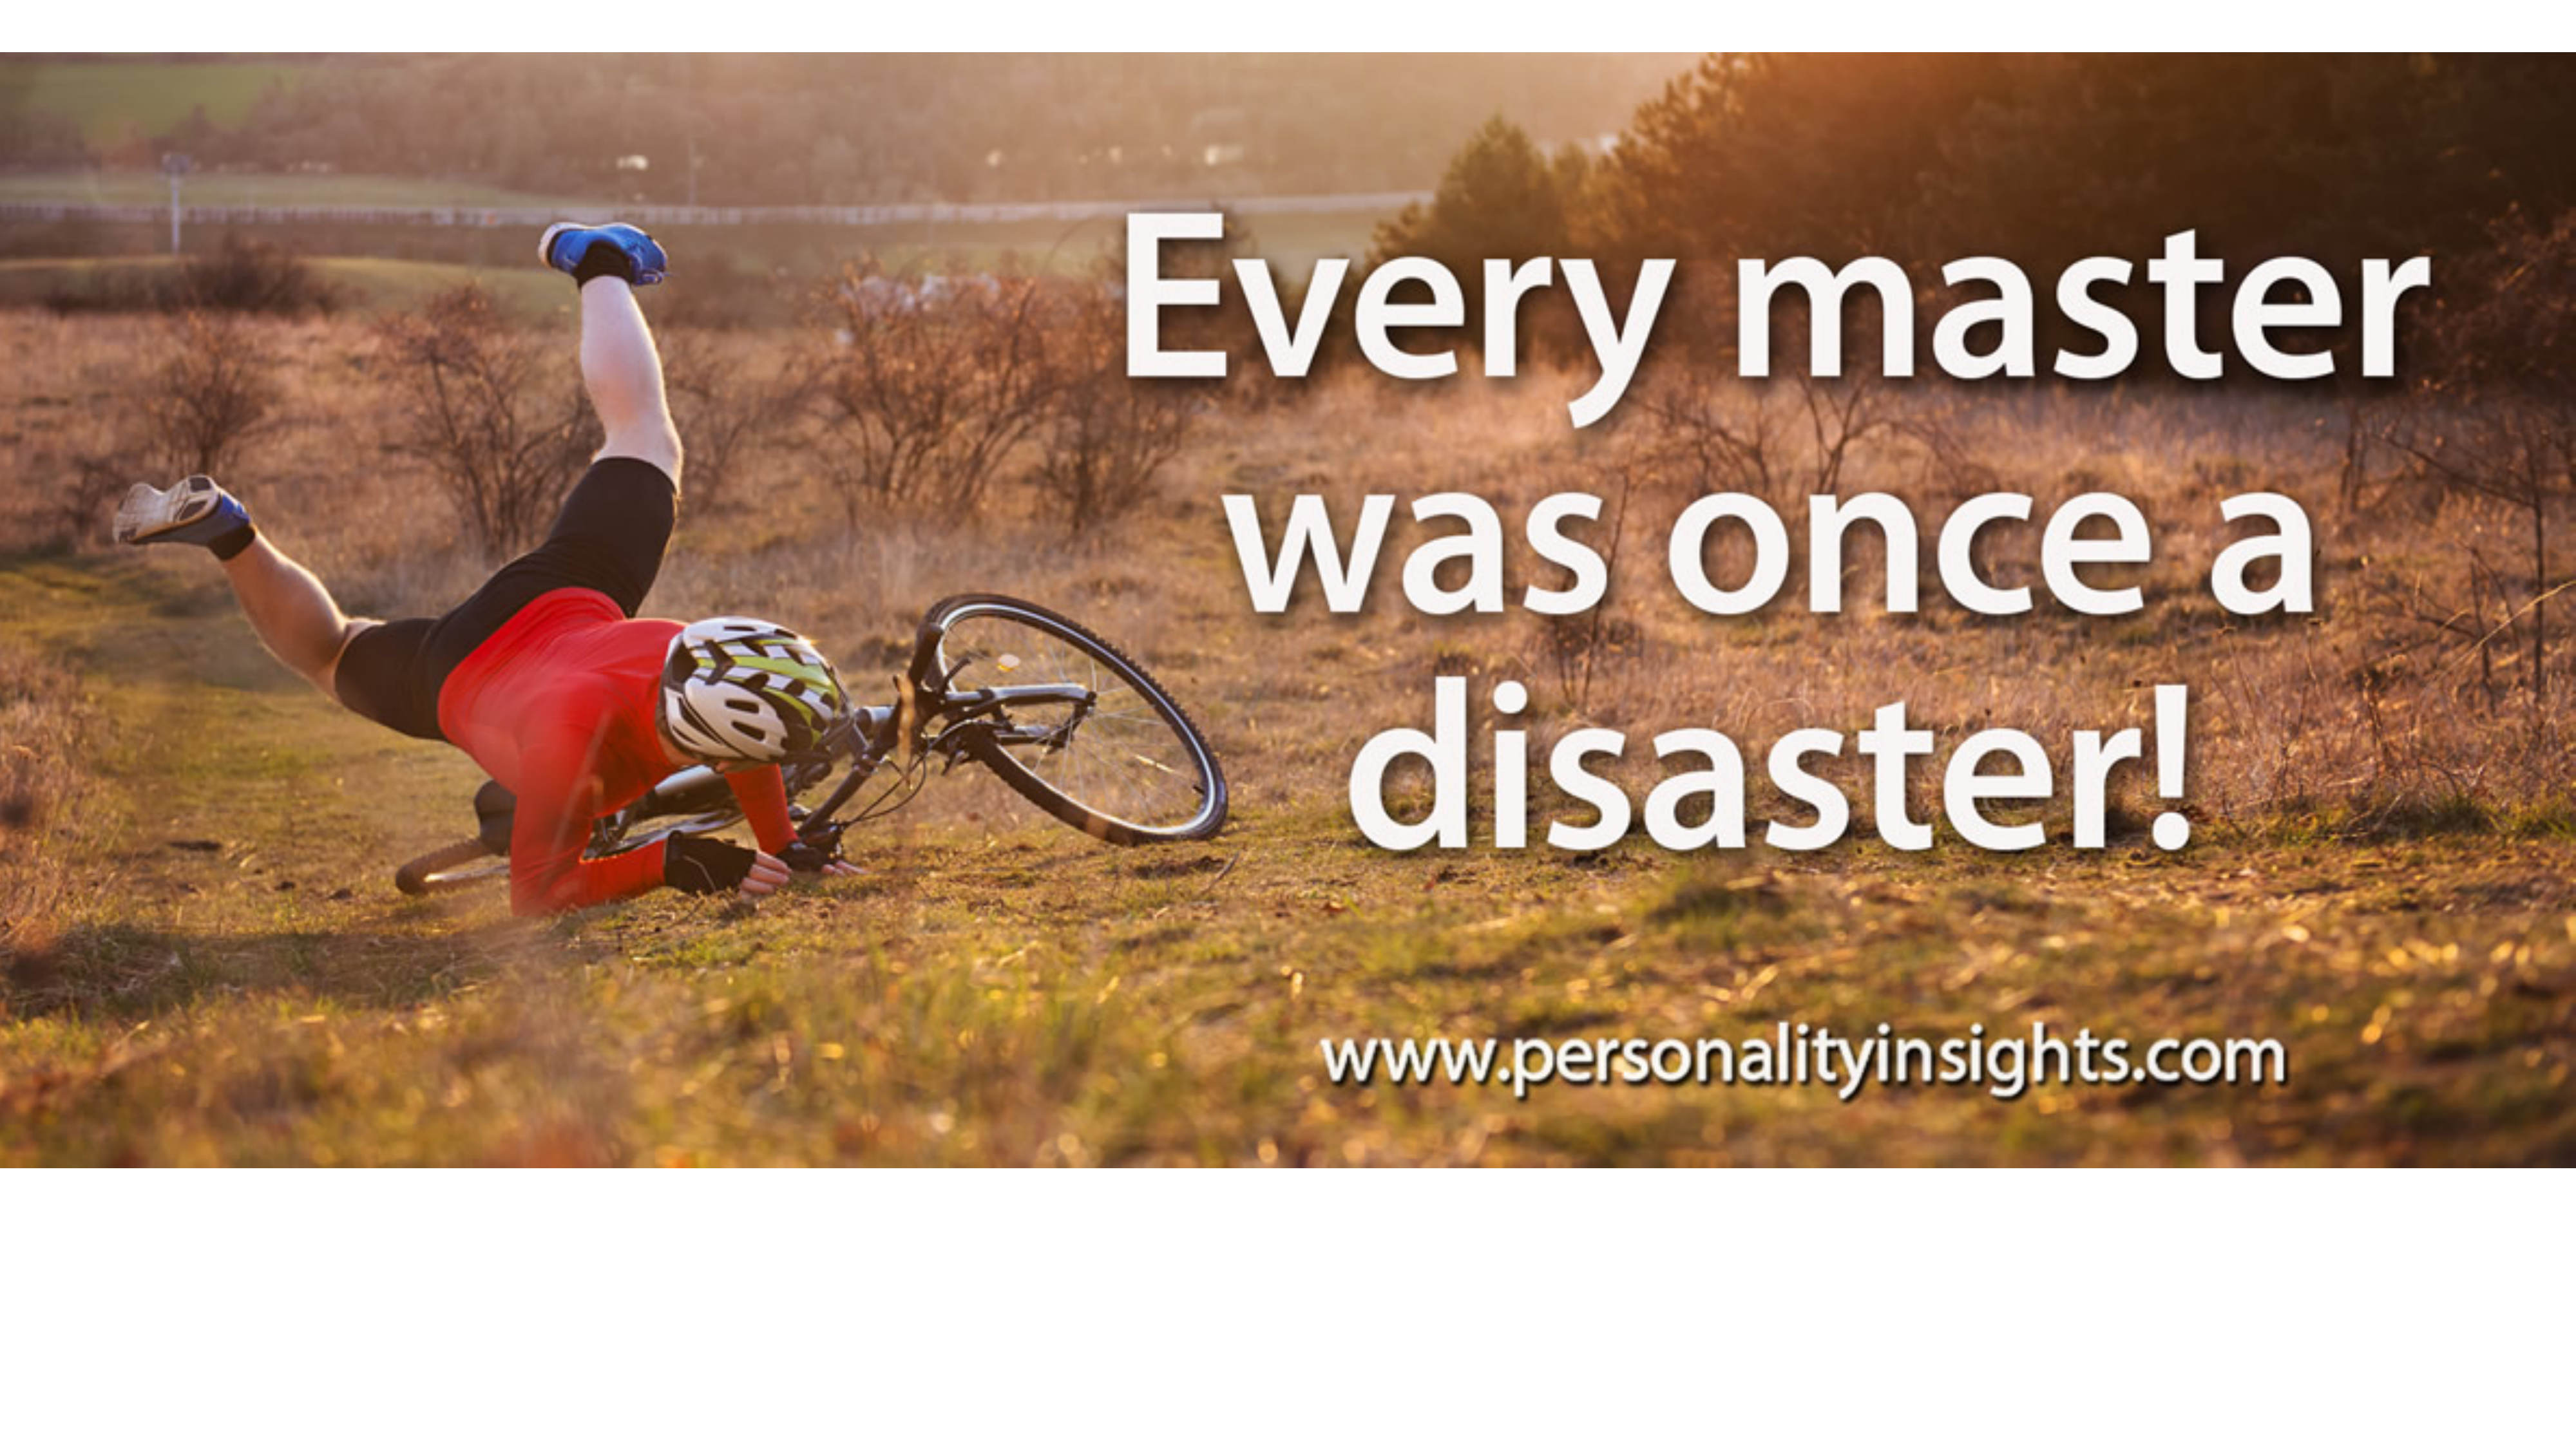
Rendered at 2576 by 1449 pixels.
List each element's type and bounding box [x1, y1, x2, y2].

picture [0, 52, 2576, 1168]
